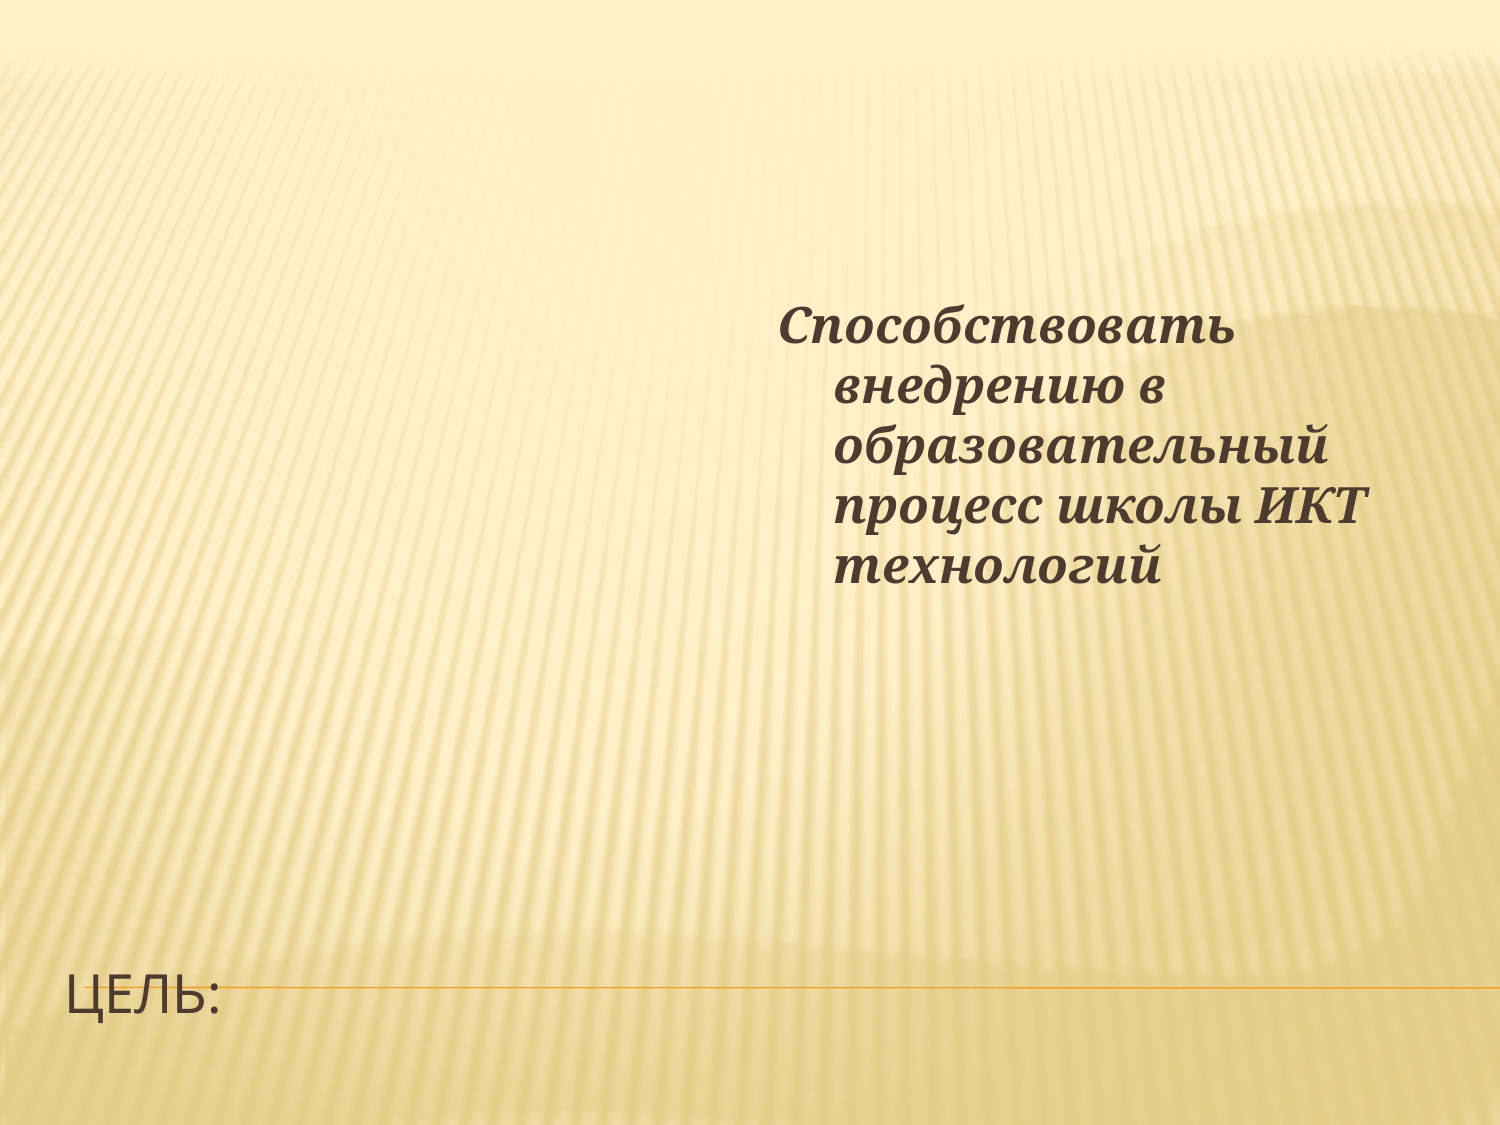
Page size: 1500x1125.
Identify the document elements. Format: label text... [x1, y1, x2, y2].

list Способствовать внедрению в образовательный процесс школы ИКТ технологий [762, 215, 1467, 863]
title Цель: [50, 887, 1463, 1033]
